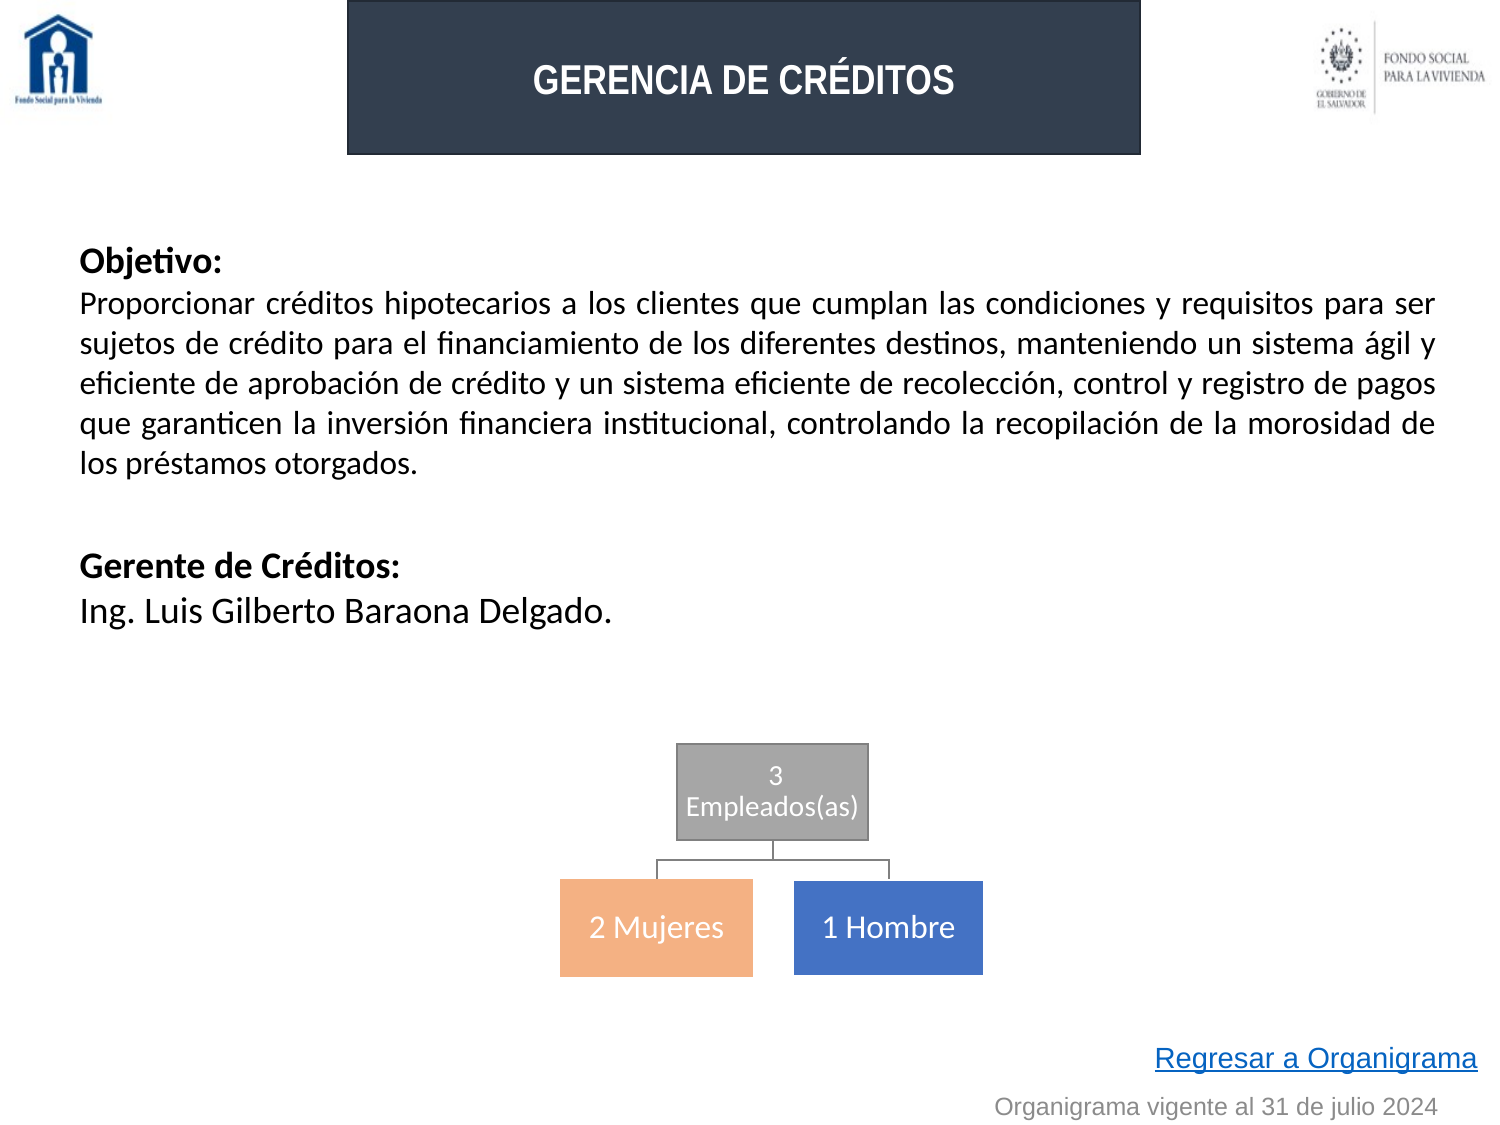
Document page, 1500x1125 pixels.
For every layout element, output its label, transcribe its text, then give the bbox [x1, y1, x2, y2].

footer Organigrama vigente al 31 de julio 2024 [916, 1075, 1500, 1125]
text_box Objetivo: Proporcionar créditos hipotecarios a los clientes que cumplan las condiciones y requisitos para ser sujetos de crédito para el financiamiento de los diferentes destinos, manteniendo un sistema ágil y eficiente de aprobación de crédito y un sistema eficiente de recolección, control y registro de pagos que garanticen la inversión financiera institucional, controlando la recopilación de la morosidad de los préstamos otorgados. [64, 229, 1453, 489]
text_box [525, 743, 1020, 976]
picture [0, 0, 1500, 1125]
text_box GERENCIA DE CRÉDITOS [347, 0, 1141, 155]
text_box Regresar a Organigrama [1139, 1031, 1500, 1075]
text_box Gerente de Créditos: Ing. Luis Gilberto Baraona Delgado. [64, 533, 845, 638]
